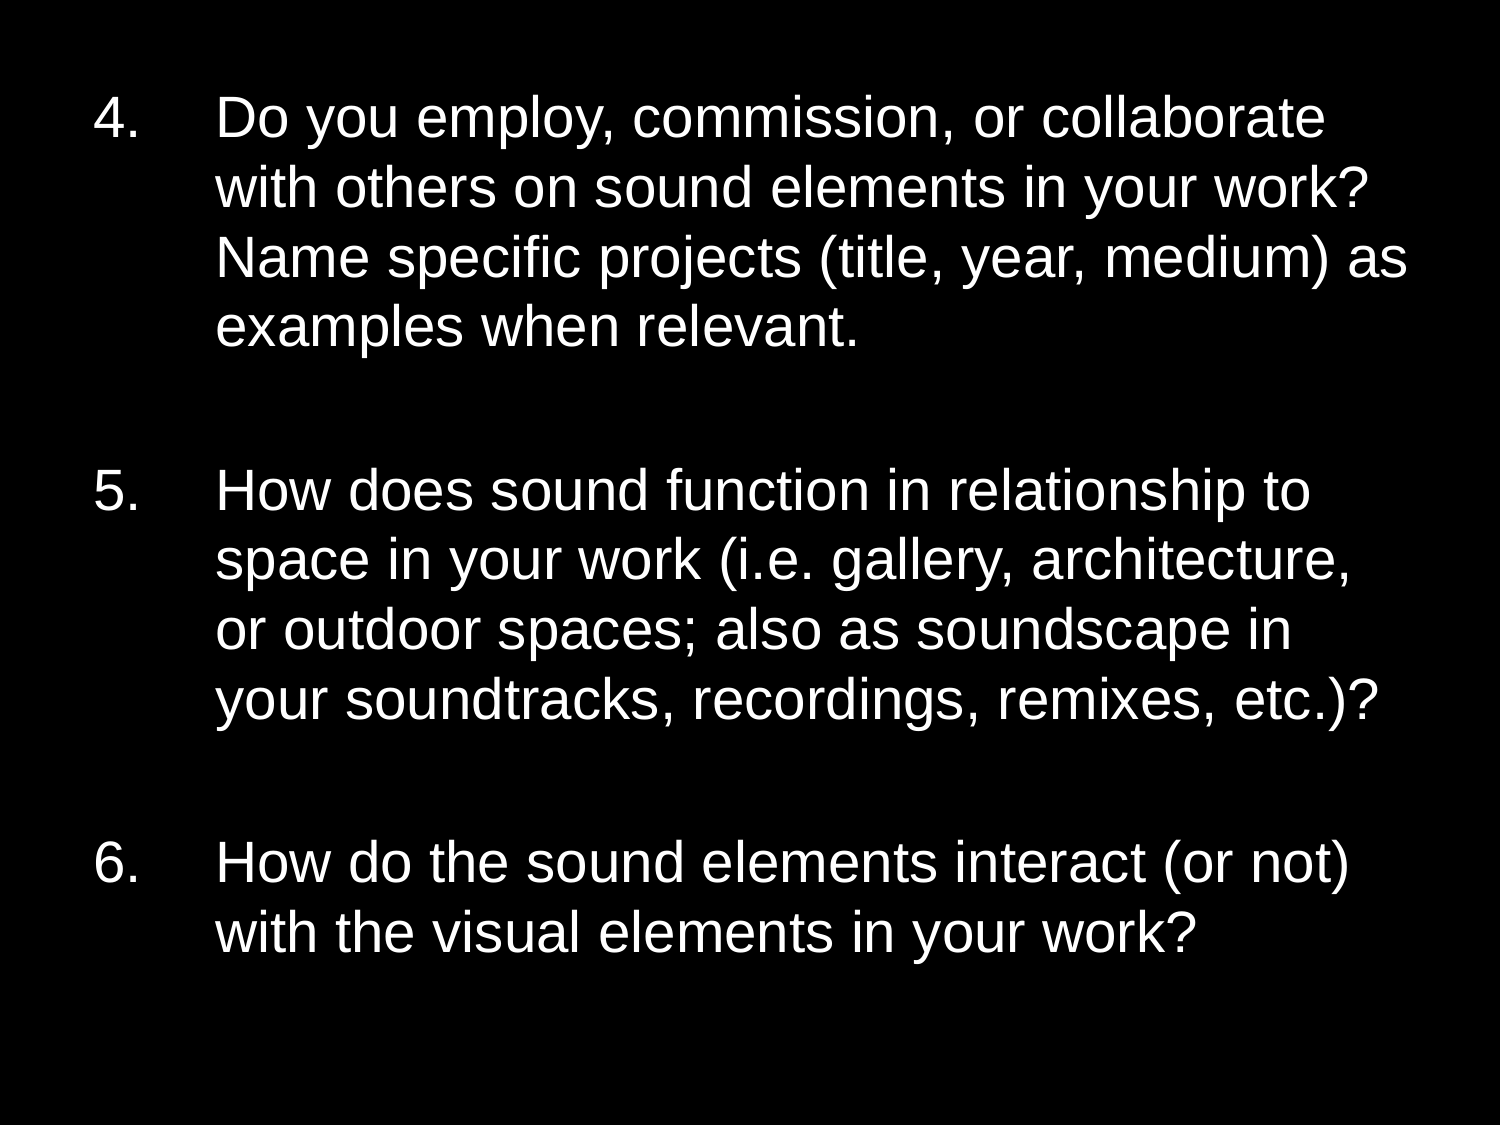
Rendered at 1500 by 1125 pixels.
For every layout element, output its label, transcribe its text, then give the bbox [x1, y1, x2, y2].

list Do you employ, commission, or collaborate with others on sound elements in your work? Name specific projects (title, year, medium) as examples when relevant. How does sound function in relationship to space in your work (i.e. gallery, architecture, or outdoor spaces; also as soundscape in your soundtracks, recordings, remixes, etc.)? How do the sound elements interact (or not) with the visual elements in your work? [78, 71, 1429, 1075]
